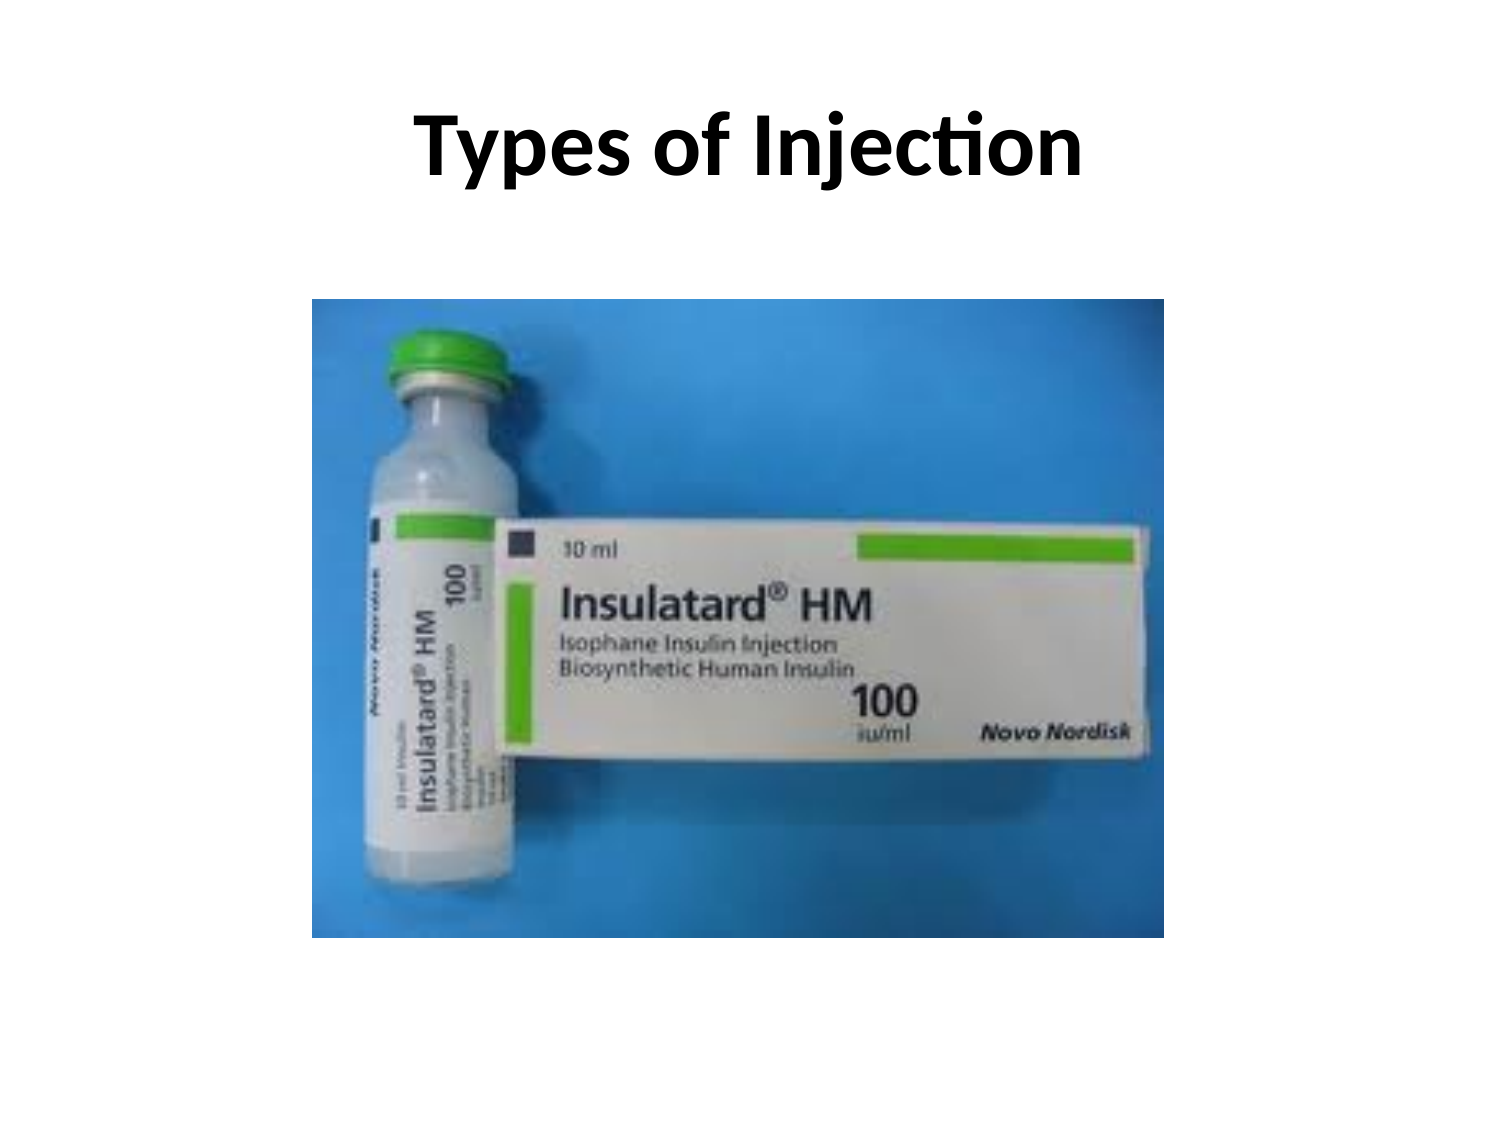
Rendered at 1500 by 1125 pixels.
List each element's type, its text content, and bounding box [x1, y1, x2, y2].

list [312, 299, 1164, 938]
title Types of Injection [75, 45, 1425, 233]
